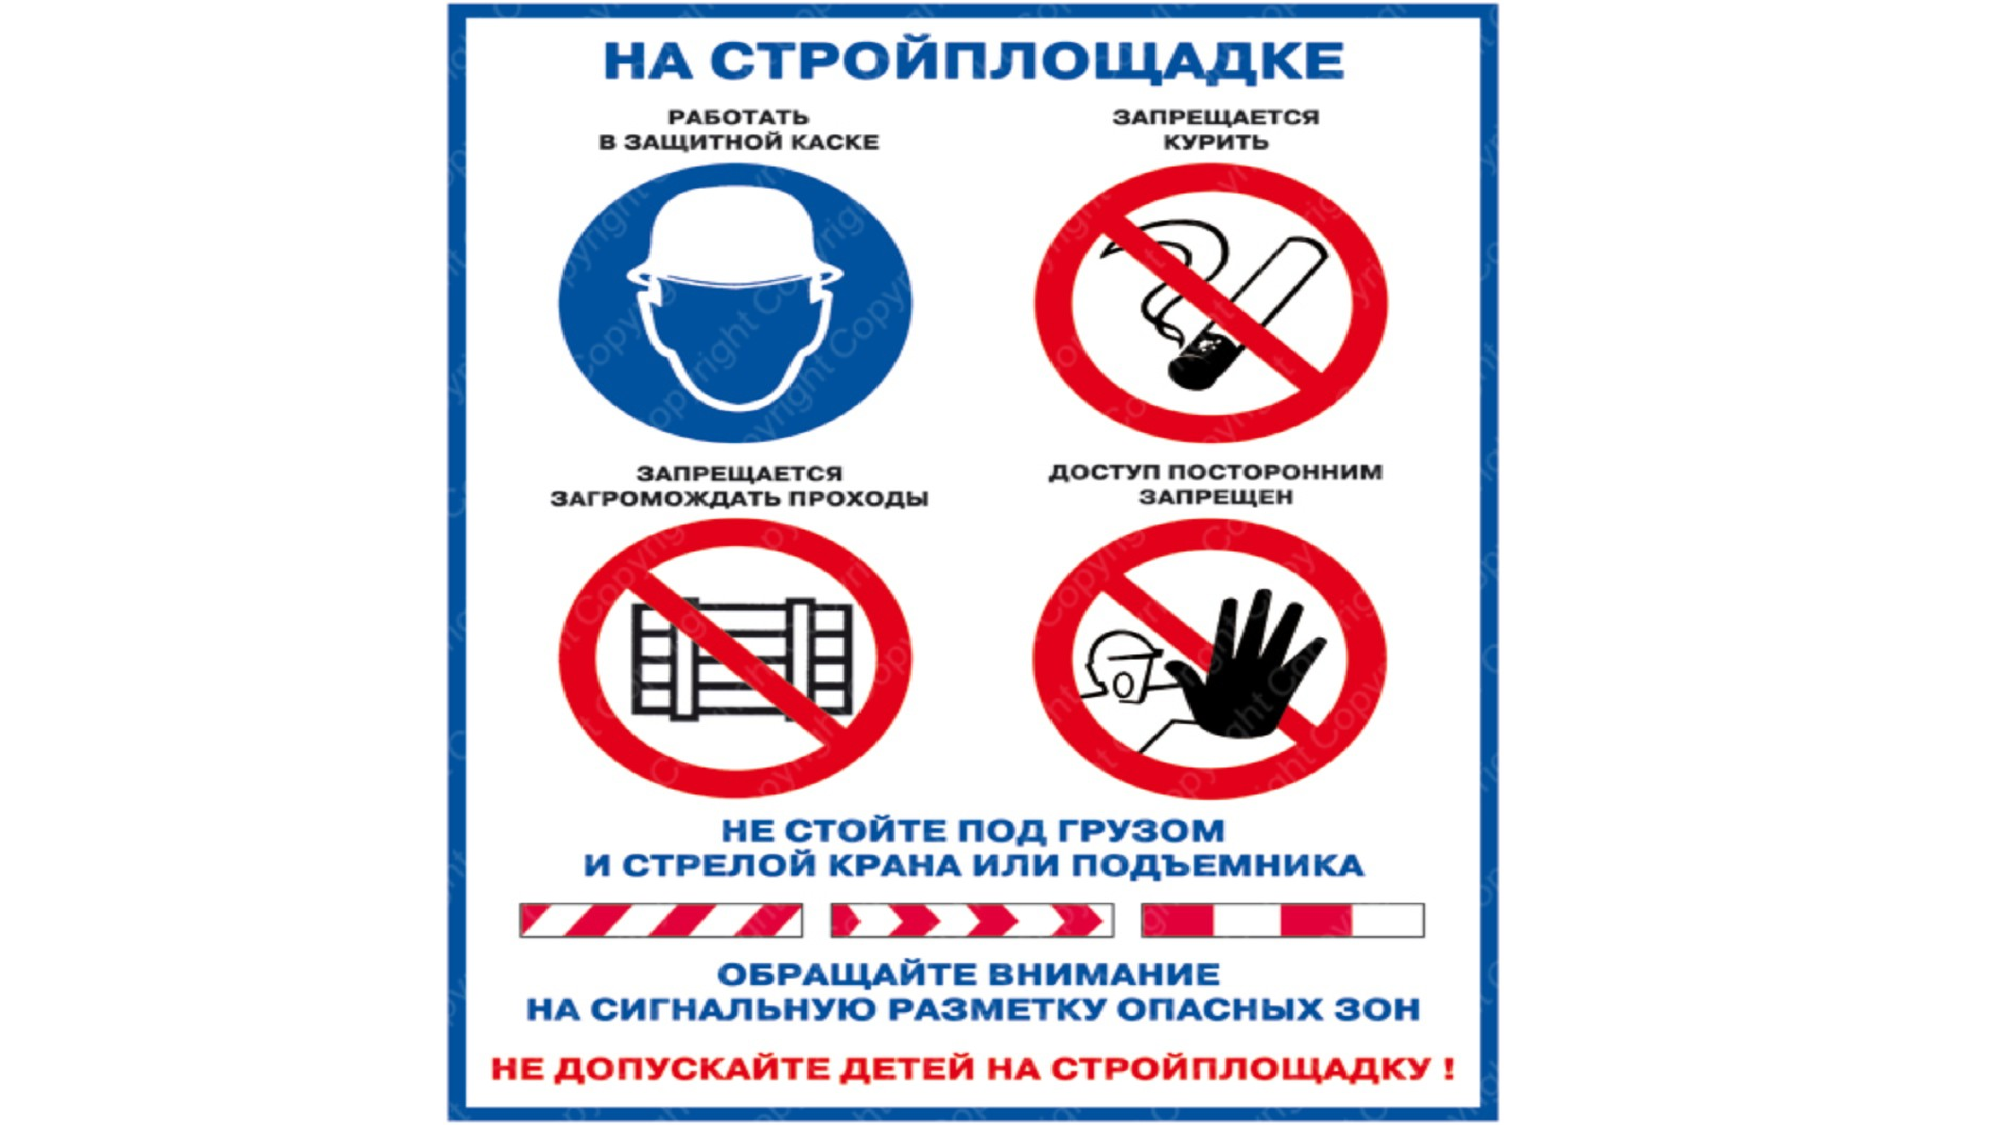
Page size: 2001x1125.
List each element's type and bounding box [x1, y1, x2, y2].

picture [443, 0, 1504, 1125]
